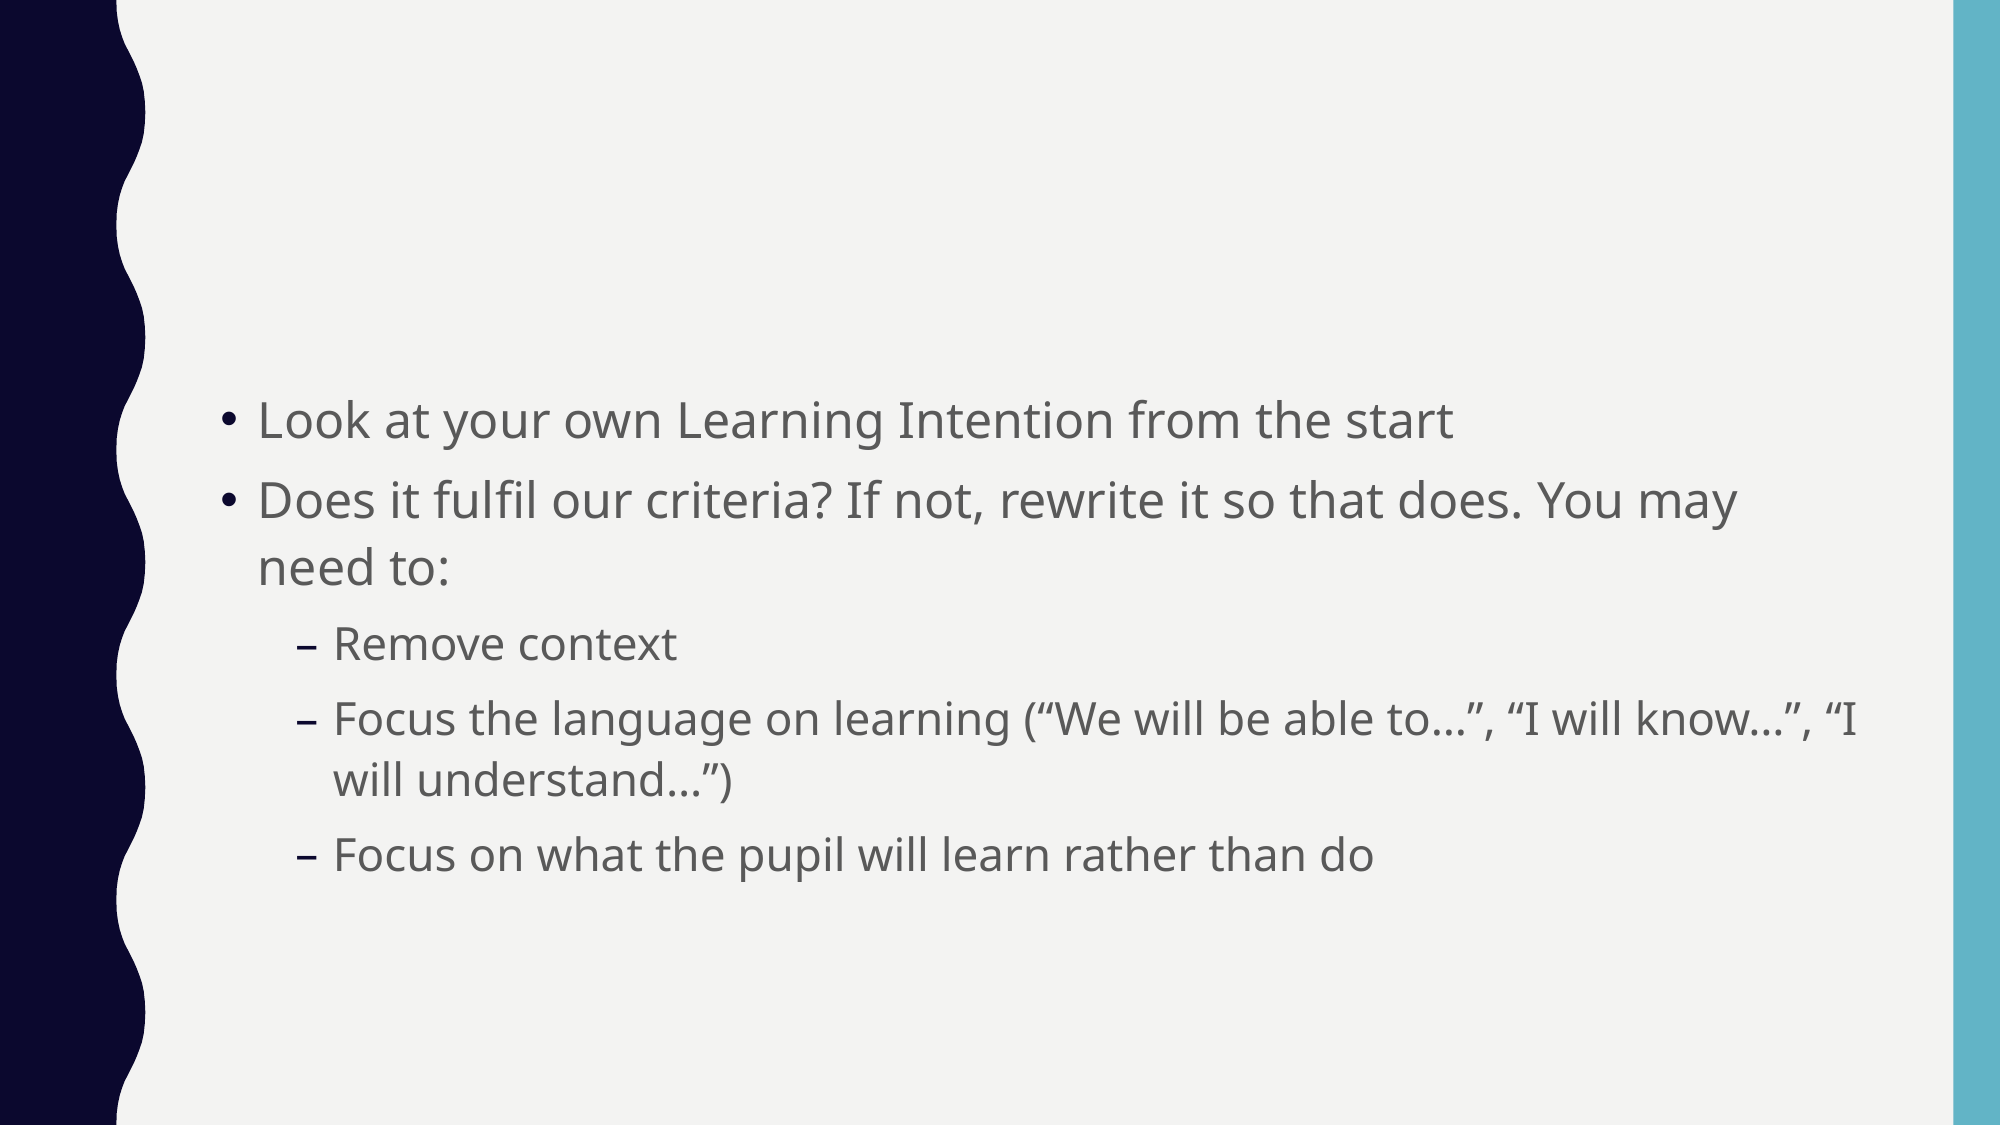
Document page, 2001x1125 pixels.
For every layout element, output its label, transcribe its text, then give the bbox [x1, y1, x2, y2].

list Look at your own Learning Intention from the start Does it fulfil our criteria? If not, rewrite it so that does. You may need to: Remove context Focus the language on learning (“We will be able to…”, “I will know…”, “I will understand…”) Focus on what the pupil will learn rather than do [205, 375, 1875, 965]
